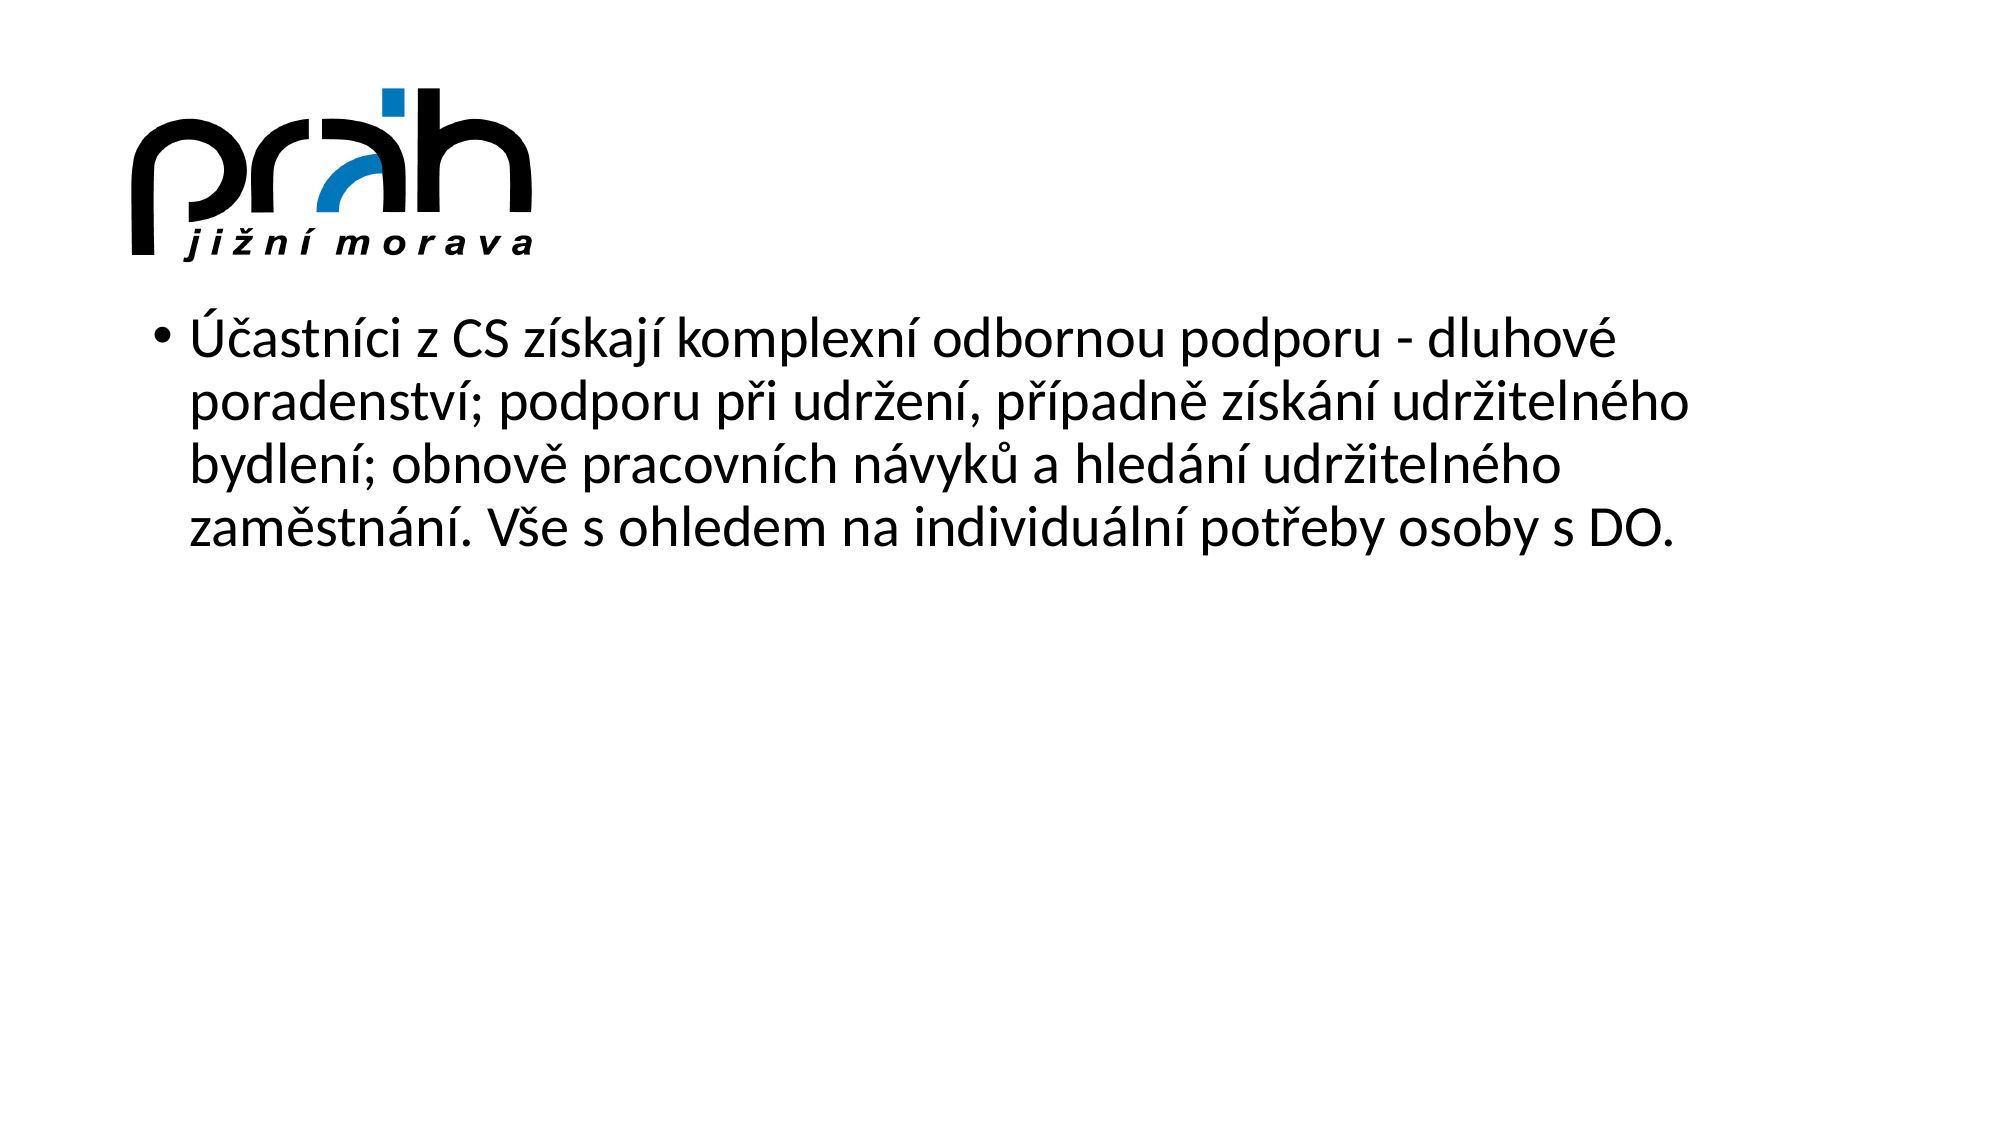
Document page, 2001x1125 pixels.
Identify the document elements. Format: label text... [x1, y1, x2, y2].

picture [49, 49, 613, 300]
list Účastníci z CS získají komplexní odbornou podporu - dluhové poradenství; podporu při udržení, případně získání udržitelného bydlení; obnově pracovních návyků a hledání udržitelného zaměstnání. Vše s ohledem na individuální potřeby osoby s DO. [137, 299, 1863, 1014]
